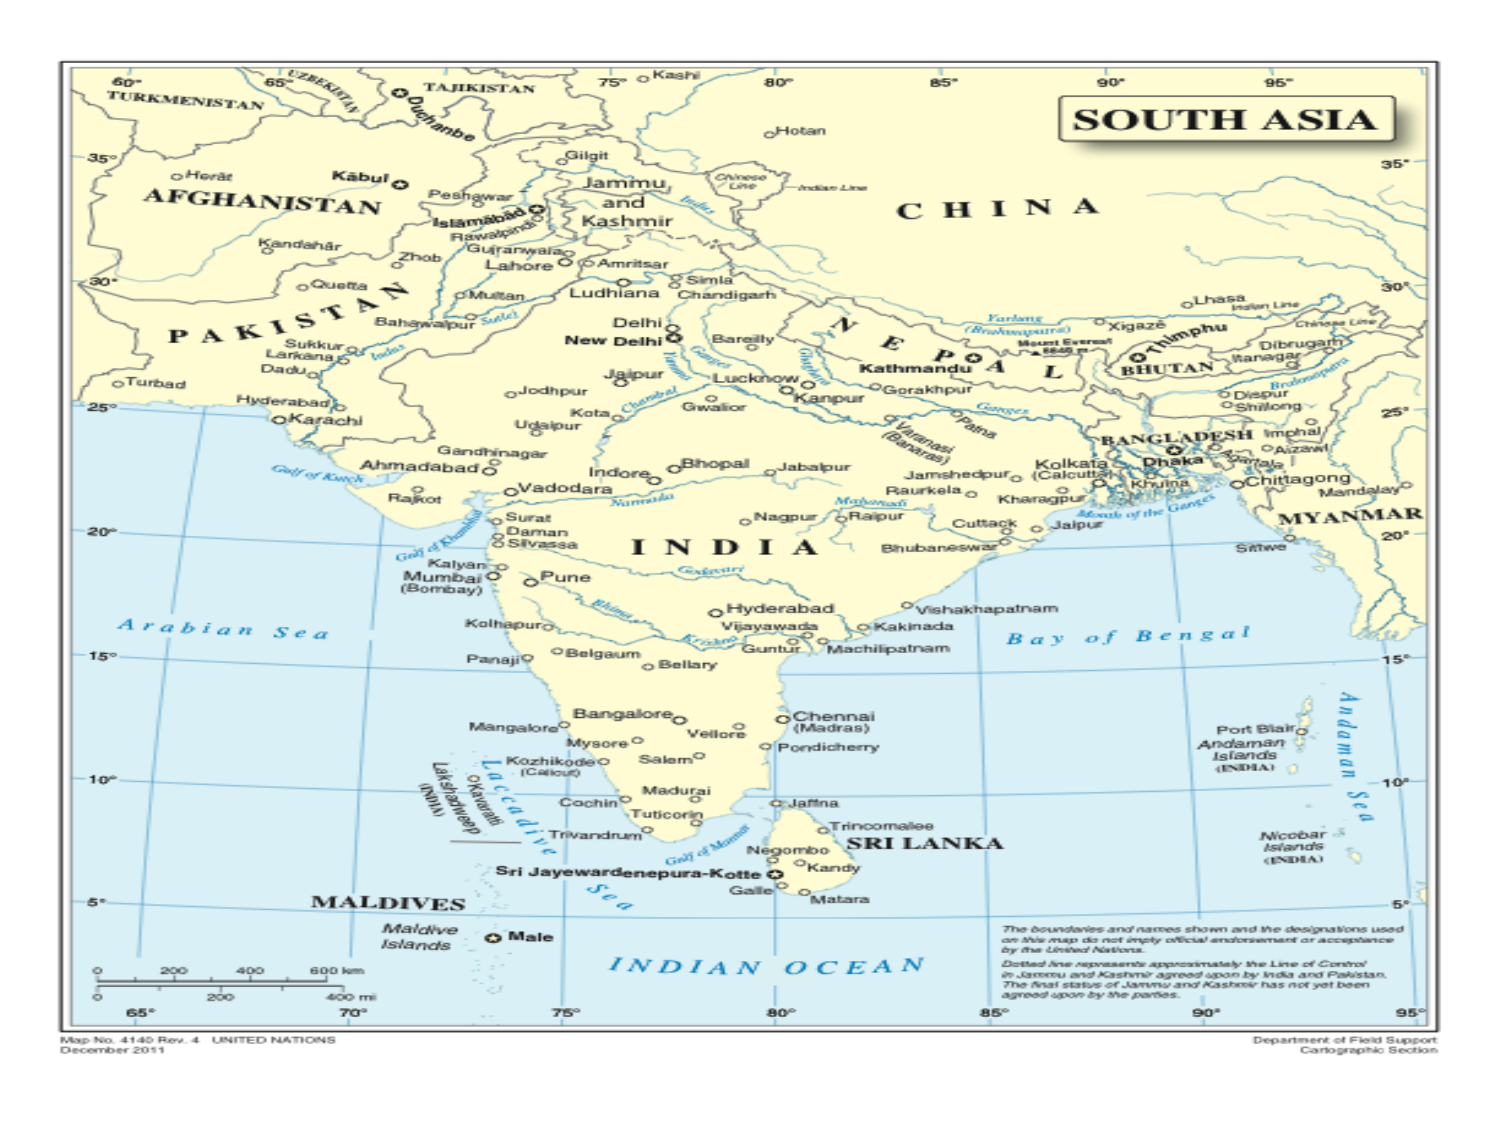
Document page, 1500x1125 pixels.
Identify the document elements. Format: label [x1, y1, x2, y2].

list [0, 0, 1500, 1125]
